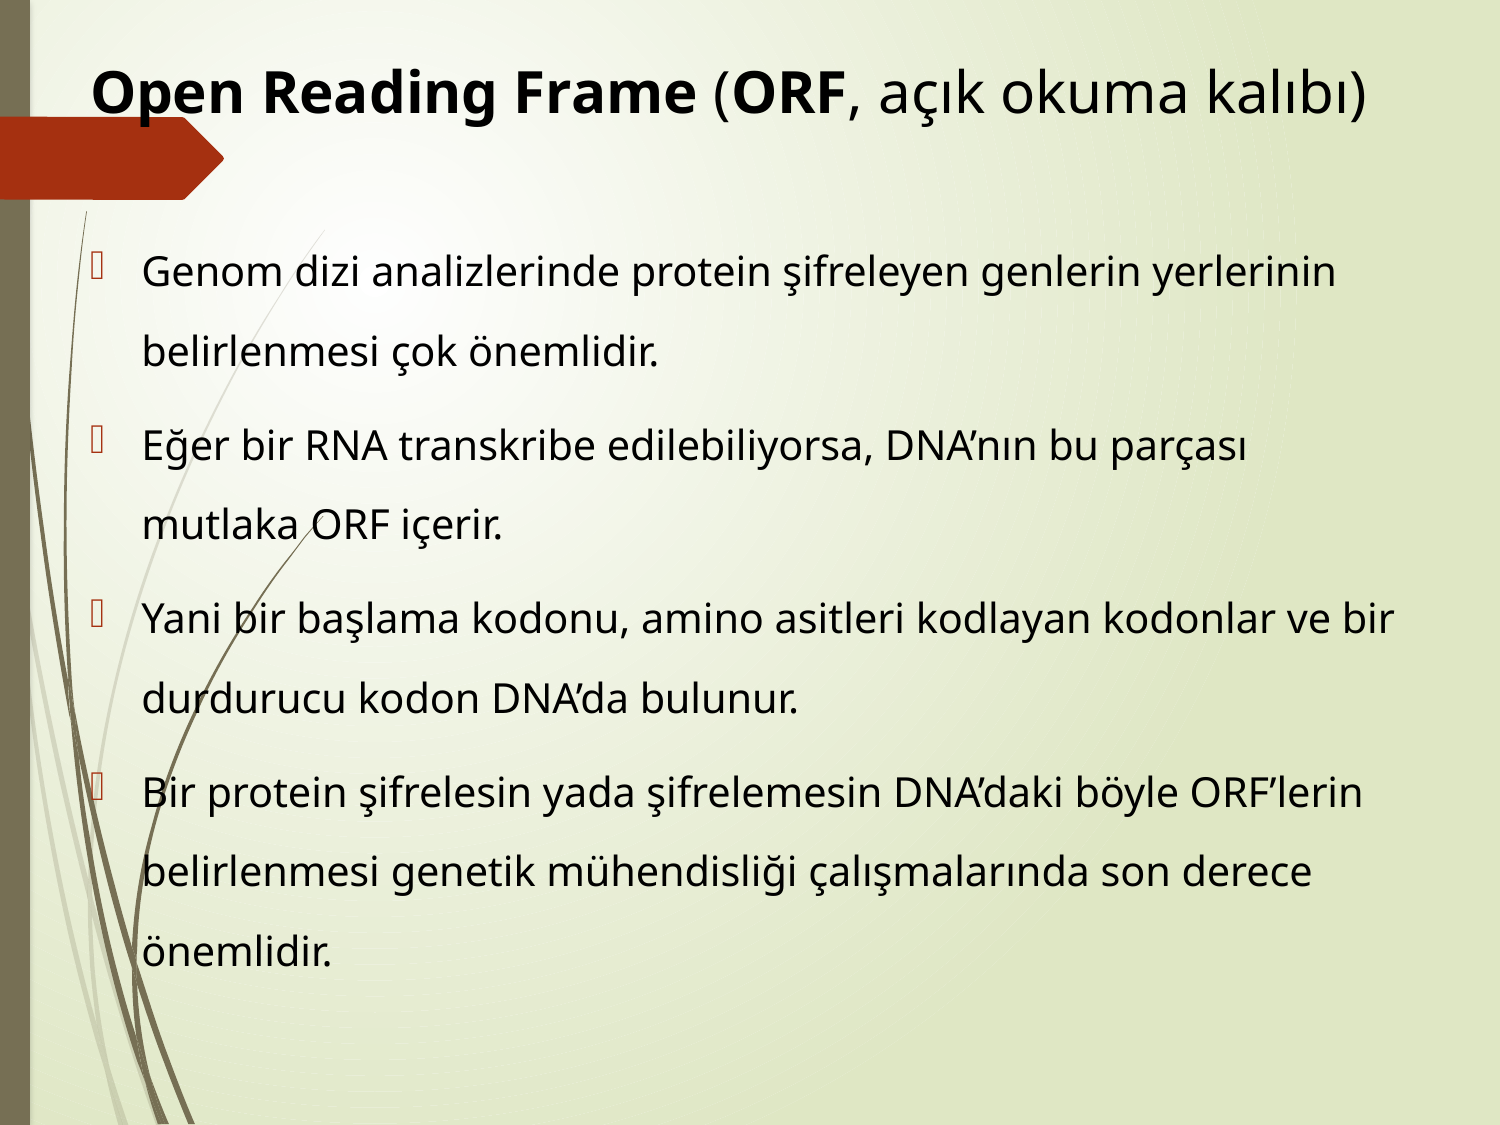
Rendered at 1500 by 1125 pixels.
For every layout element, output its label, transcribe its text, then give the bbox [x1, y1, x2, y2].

title Open Reading Frame (ORF, açık okuma kalıbı) [75, 47, 1425, 161]
list Genom dizi analizlerinde protein şifreleyen genlerin yerlerinin belirlenmesi çok önemlidir. Eğer bir RNA transkribe edilebiliyorsa, DNA’nın bu parçası mutlaka ORF içerir. Yani bir başlama kodonu, amino asitleri kodlayan kodonlar ve bir durdurucu kodon DNA’da bulunur. Bir protein şifrelesin yada şifrelemesin DNA’daki böyle ORF’lerin belirlenmesi genetik mühendisliği çalışmalarında son derece önemlidir. [75, 208, 1425, 988]
